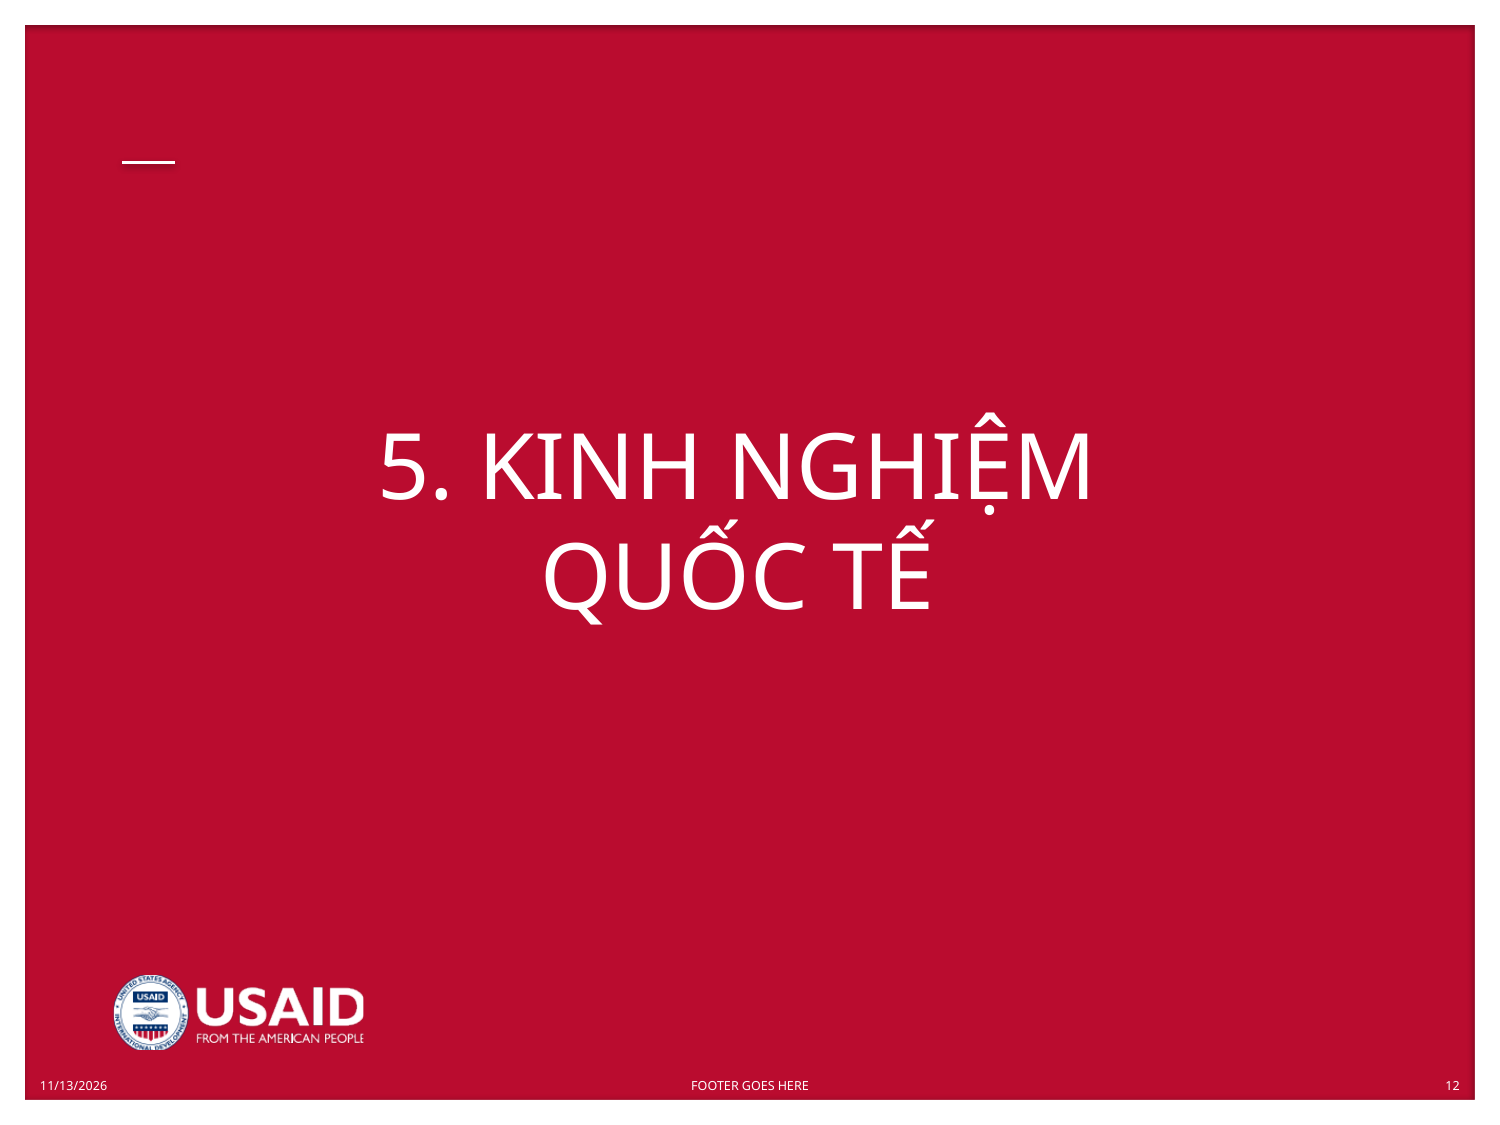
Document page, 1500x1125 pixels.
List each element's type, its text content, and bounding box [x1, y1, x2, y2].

slide_number 12 [1125, 1071, 1475, 1102]
footer FOOTER GOES HERE [512, 1071, 988, 1102]
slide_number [24, 1071, 375, 1102]
title 5. KINH NGHIỆM QUỐC TẾ [287, 399, 1188, 638]
